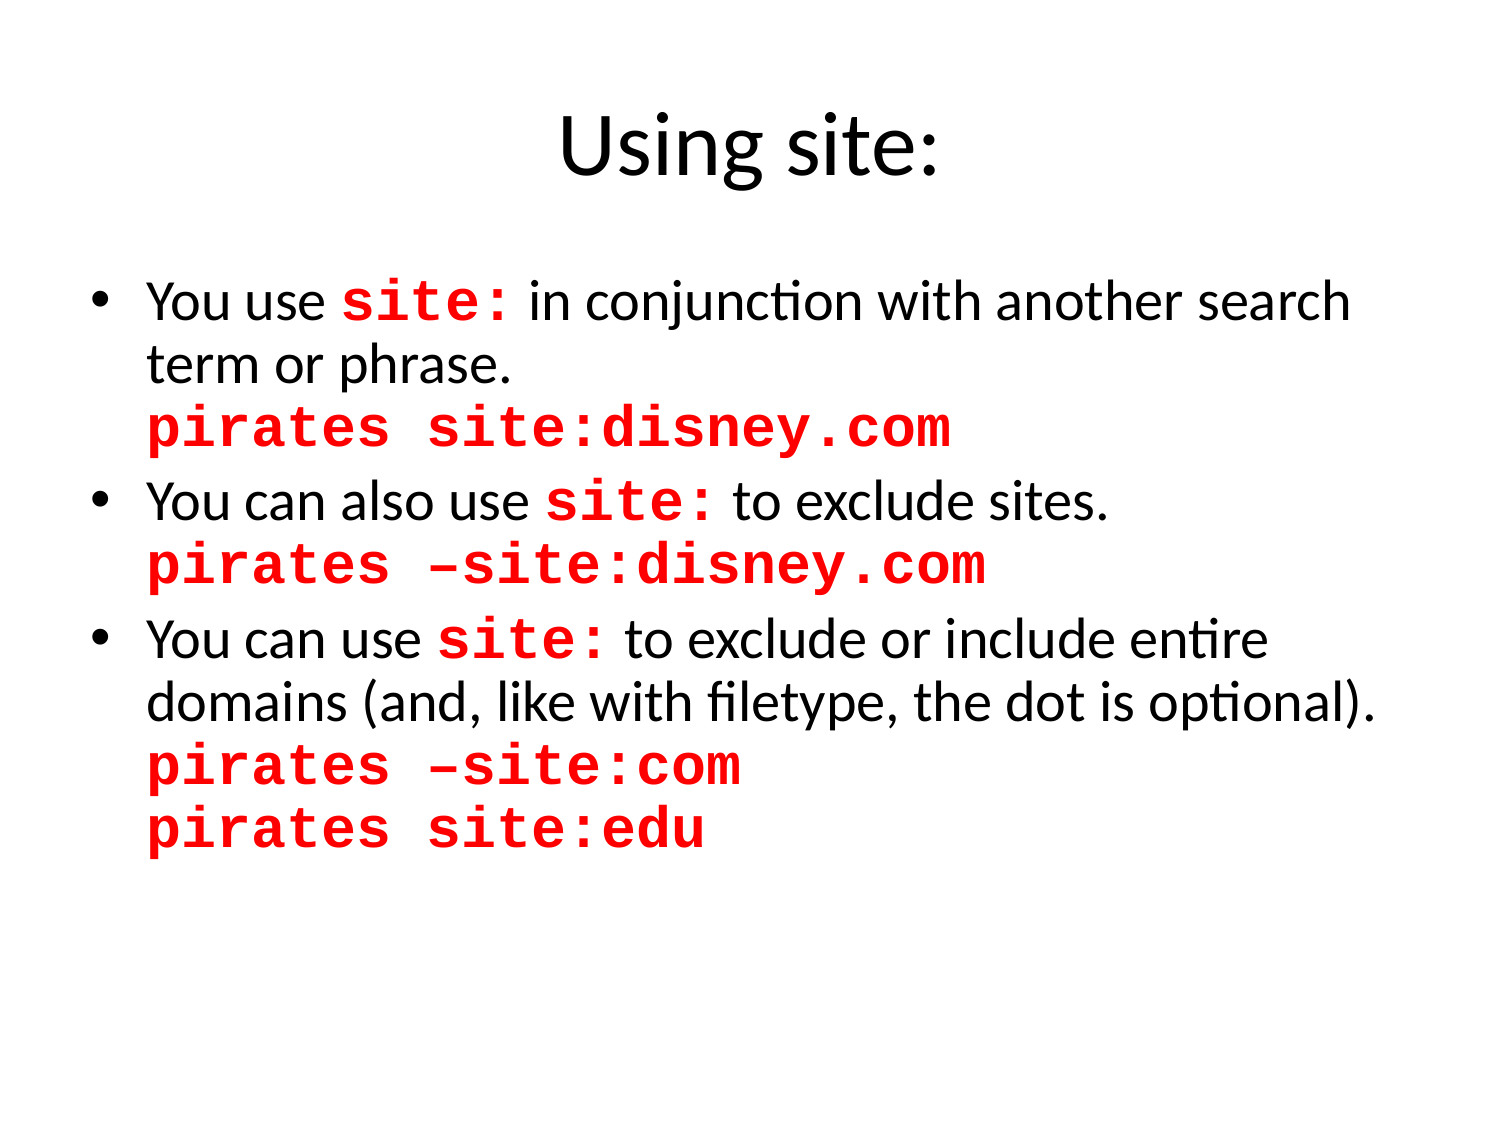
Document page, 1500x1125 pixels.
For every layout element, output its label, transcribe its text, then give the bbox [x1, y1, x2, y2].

list You use site: in conjunction with another search term or phrase. pirates site:disney.com You can also use site: to exclude sites. pirates –site:disney.com You can use site: to exclude or include entire domains (and, like with filetype, the dot is optional). pirates –site:com pirates site:edu [75, 262, 1425, 1005]
title Using site: [75, 45, 1425, 233]
